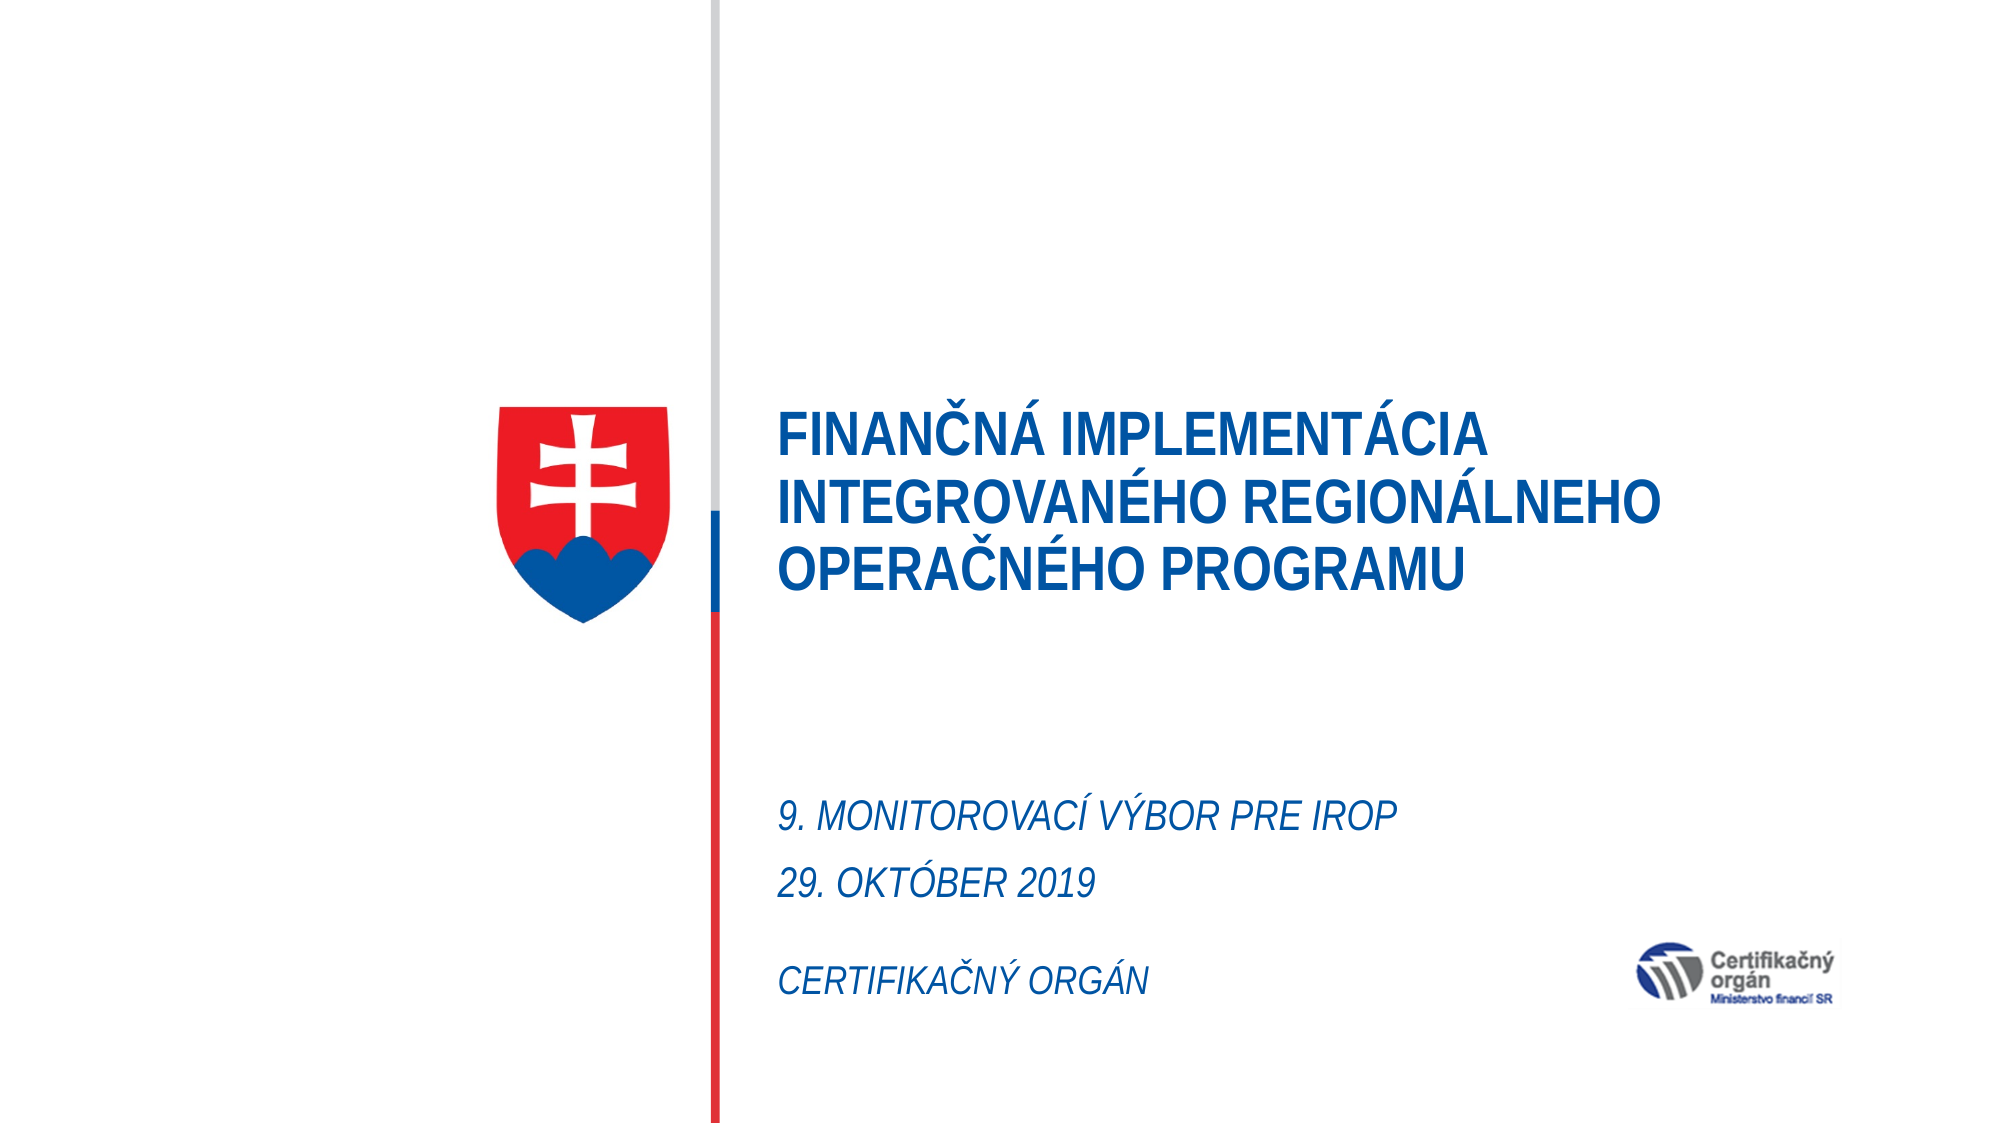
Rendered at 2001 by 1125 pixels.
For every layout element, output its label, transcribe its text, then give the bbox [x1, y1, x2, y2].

subtitle 9. Monitorovací výbor pre IROP 29. október 2019 [762, 786, 1783, 915]
title Finančná implementácia integrovaného regionálneho operačného programu [762, 393, 1750, 613]
text_box Certifikačný orgán [762, 952, 1192, 1012]
picture [1628, 937, 1843, 1011]
picture [473, 373, 687, 670]
